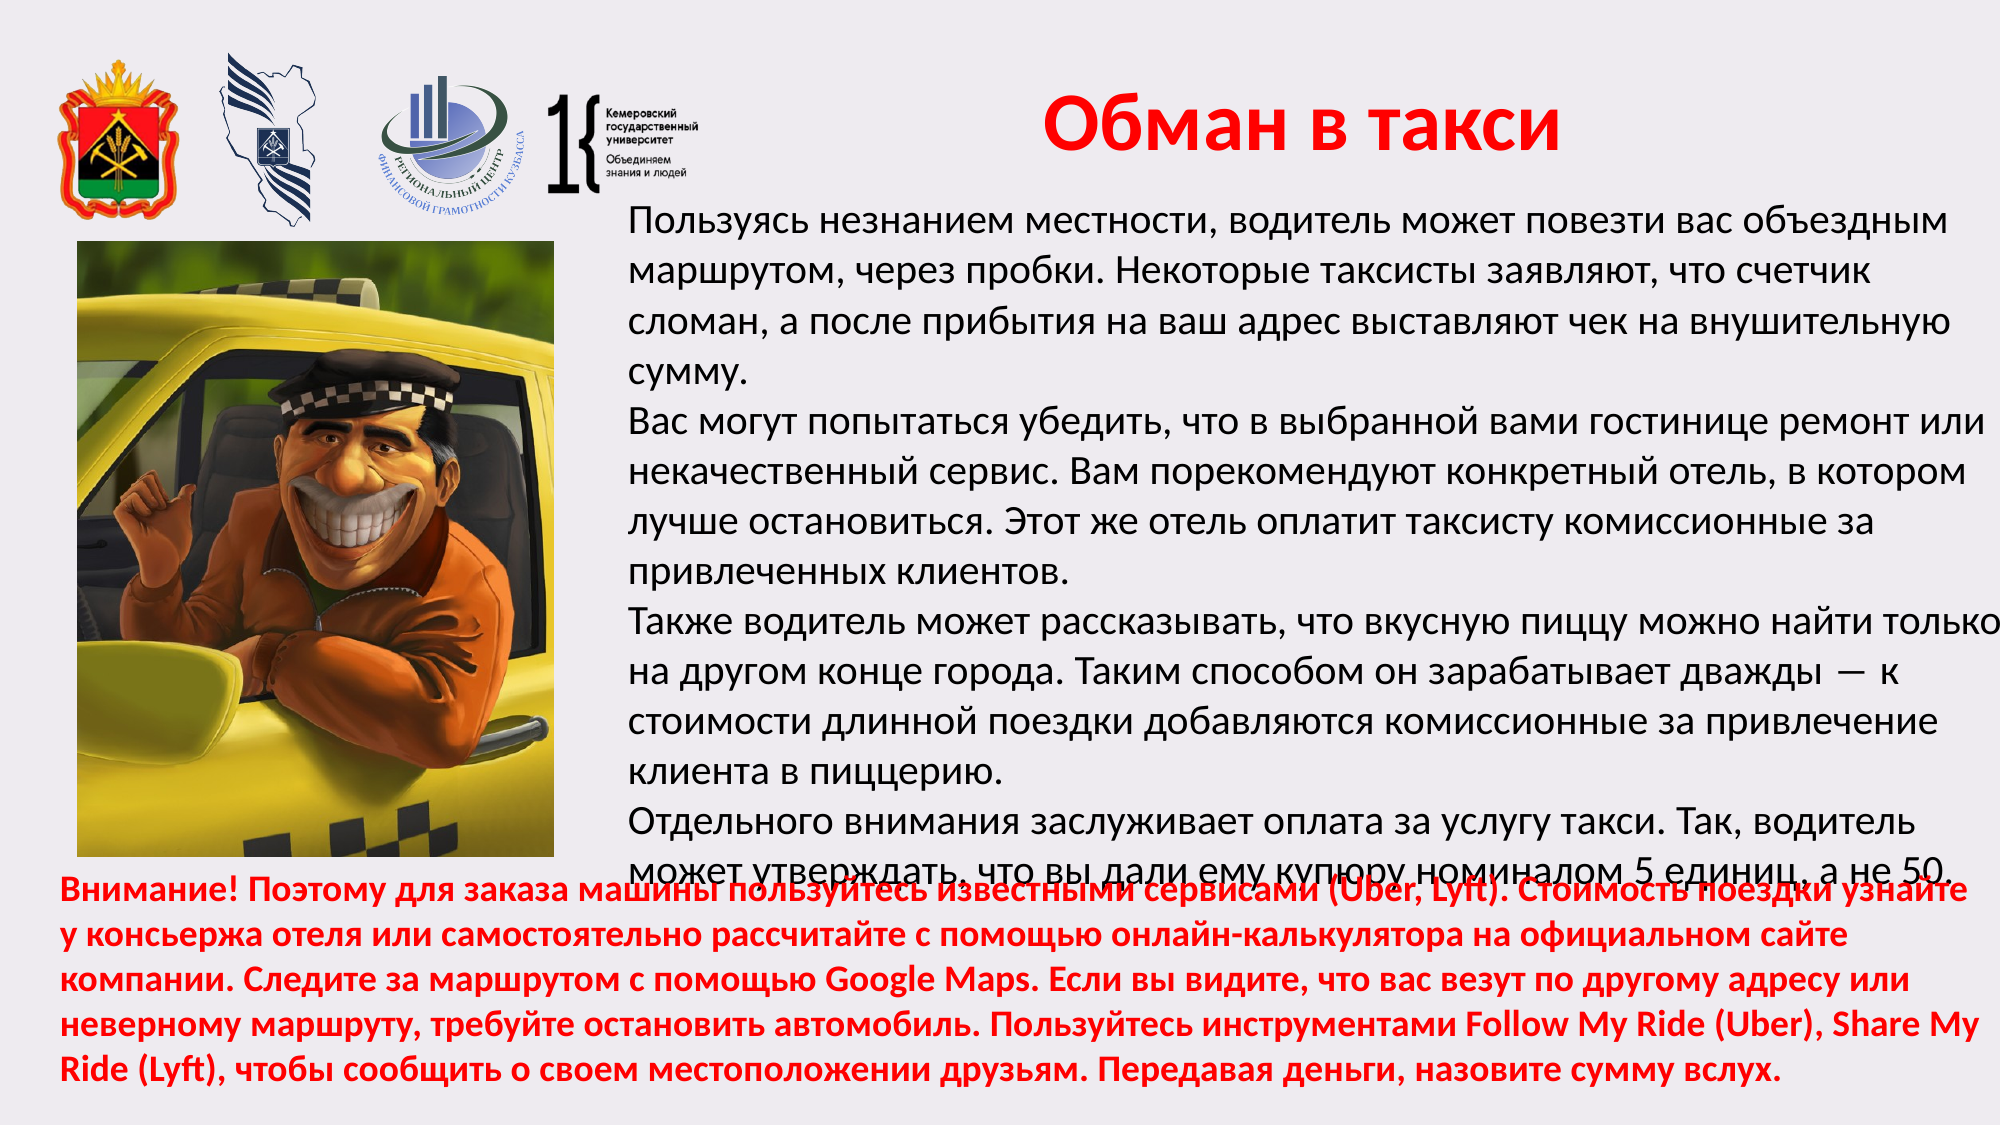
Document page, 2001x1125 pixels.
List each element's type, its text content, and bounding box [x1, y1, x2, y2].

text_box Внимание! Поэтому для заказа машины пользуйтесь известными сервисами (Uber, Lyft). Стоимость поездки узнайте у консьержа отеля или самостоятельно рассчитайте с помощью онлайн-калькулятора на официальном сайте компании. Следите за маршрутом с помощью Google Maps. Если вы видите, что вас везут по другому адресу или неверному маршруту, требуйте остановить автомобиль. Пользуйтесь инструментами Follow My Ride (Uber), Share My Ride (Lyft), чтобы сообщить о своем местоположении друзьям. Передавая деньги, назовите сумму вслух. [44, 856, 2000, 1097]
text_box Пользуясь незнанием местности, водитель может повезти вас объездным маршрутом, через пробки. Некоторые таксисты заявляют, что счетчик сломан, а после прибытия на ваш адрес выставляют чек на внушительную сумму. Вас могут попытаться убедить, что в выбранной вами гостинице ремонт или некачественный сервис. Вам порекомендуют конкретный отель, в котором лучше остановиться. Этот же отель оплатит таксисту комиссионные за привлеченных клиентов. Также водитель может рассказывать, что вкусную пиццу можно найти только на другом конце города. Таким способом он зарабатывает дважды ― к стоимости длинной поездки добавляются комиссионные за привлечение клиента в пиццерию. Отдельного внимания заслуживает оплата за услугу такси. Так, водитель может утверждать, что вы дали ему купюру номиналом 5 единиц, а не 50. [613, 184, 2000, 856]
picture [77, 241, 554, 857]
picture [57, 59, 180, 220]
picture [530, 76, 718, 211]
picture [219, 52, 316, 227]
text_box Обман в такси [787, 59, 1819, 175]
picture [378, 76, 524, 215]
